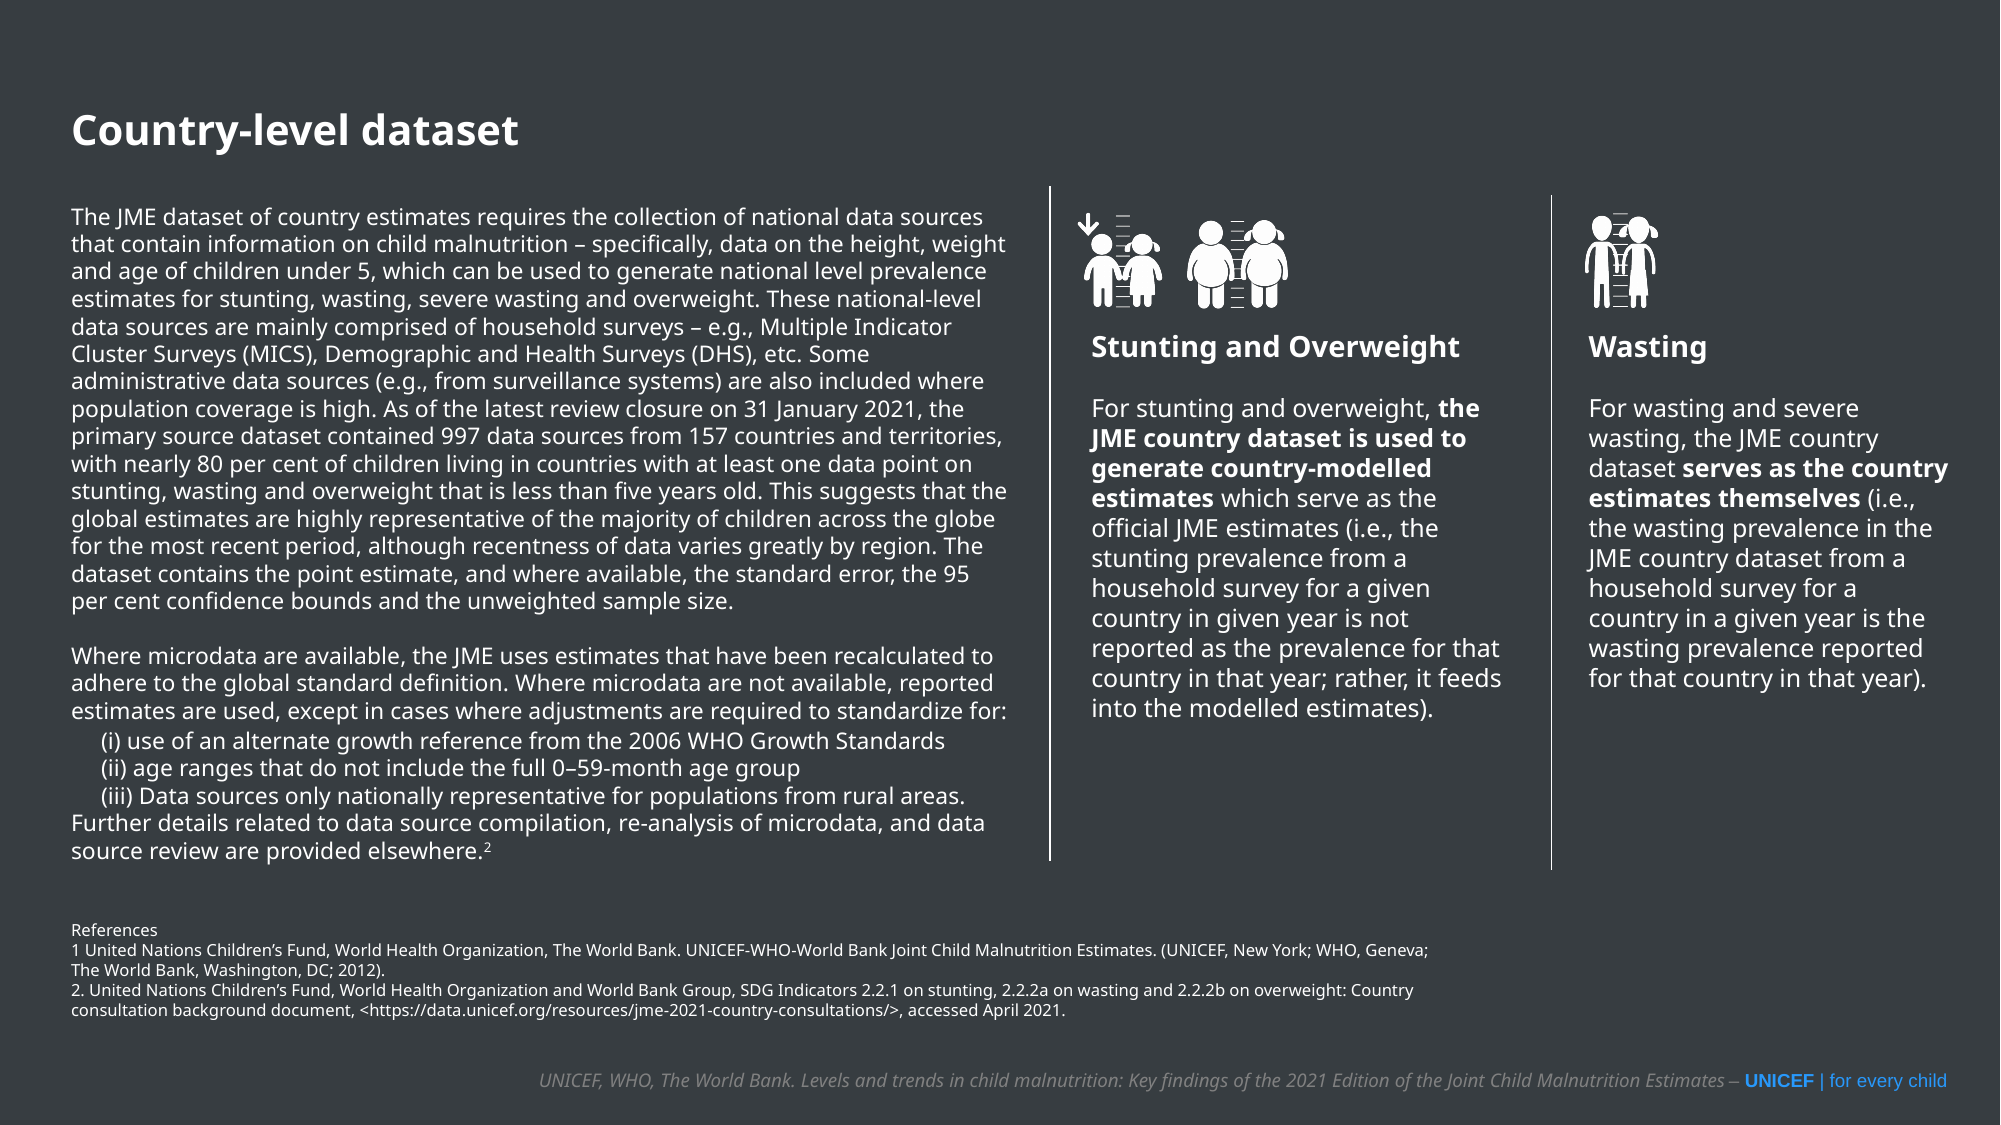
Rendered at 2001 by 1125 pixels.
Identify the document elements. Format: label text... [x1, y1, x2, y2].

text_box References 1 United Nations Children’s Fund, World Health Organization, The World Bank. UNICEF-WHO-World Bank Joint Child Malnutrition Estimates. (UNICEF, New York; WHO, Geneva; The World Bank, Washington, DC; 2012). 2. United Nations Children’s Fund, World Health Organization and World Bank Group, SDG Indicators 2.2.1 on stunting, 2.2.2a on wasting and 2.2.2b on overweight: Country consultation background document, <https://data.unicef.org/resources/jme-2021-country-consultations/>, accessed April 2021. [56, 912, 1450, 1027]
picture [1187, 214, 1288, 315]
text_box Wasting For wasting and severe wasting, the JME country dataset serves as the country estimates themselves (i.e., the wasting prevalence in the JME country dataset from a household survey for a country in a given year is the wasting prevalence reported for that country in that year). [1573, 320, 1964, 820]
picture [1567, 206, 1676, 315]
text_box Country-level dataset [56, 96, 1972, 162]
text_box The JME dataset of country estimates requires the collection of national data sources that contain information on child malnutrition – specifically, data on the height, weight and age of children under 5, which can be used to generate national level prevalence estimates for stunting, wasting, severe wasting and overweight. These national-level data sources are mainly comprised of household surveys – e.g., Multiple Indicator Cluster Surveys (MICS), Demographic and Health Surveys (DHS), etc. Some administrative data sources (e.g., from surveillance systems) are also included where population coverage is high. As of the latest review closure on 31 January 2021, the primary source dataset contained 997 data sources from 157 countries and territories, with nearly 80 per cent of children living in countries with at least one data point on stunting, wasting and overweight that is less than five years old. This suggests that the global estimates are highly representative of the majority of children across the globe for the most recent period, although recentness of data varies greatly by region. The dataset contains the point estimate, and where available, the standard error, the 95 per cent confidence bounds and the unweighted sample size. Where microdata are available, the JME uses estimates that have been recalculated to adhere to the global standard definition. Where microdata are not available, reported estimates are used, except in cases where adjustments are required to standardize for: (i) use of an alternate growth reference from the 2006 WHO Growth Standards (ii) age ranges that do not include the full 0–59-month age group (iii) Data sources only nationally representative for populations from rural areas. Further details related to data source compilation, re-analysis of microdata, and data source review are provided elsewhere.2 [56, 194, 1024, 872]
picture [1066, 206, 1175, 315]
text_box Stunting and Overweight For stunting and overweight, the JME country dataset is used to generate country-modelled estimates which serve as the official JME estimates (i.e., the stunting prevalence from a household survey for a given country in given year is not reported as the prevalence for that country in that year; rather, it feeds into the modelled estimates). [1076, 320, 1524, 760]
